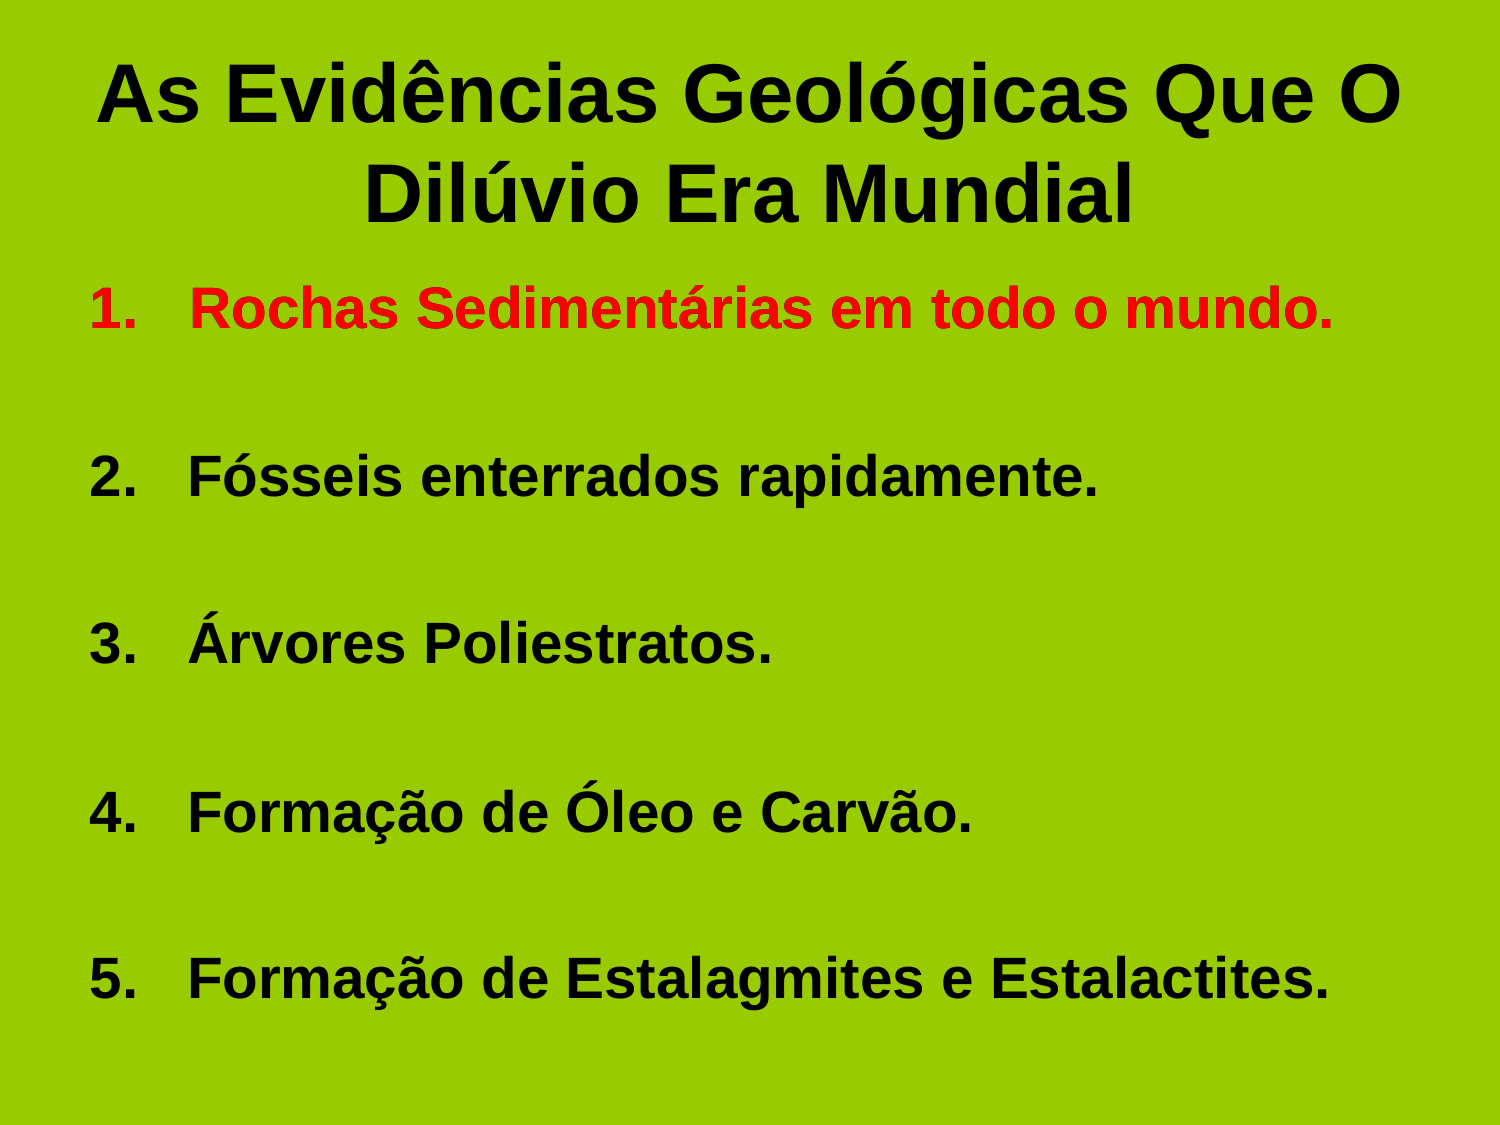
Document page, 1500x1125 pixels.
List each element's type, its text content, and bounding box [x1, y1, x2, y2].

text_box 3. Árvores Poliestratos. [74, 597, 1425, 686]
text_box 5. Formação de Estalagmites e Estalactites. [74, 933, 1425, 1009]
text_box Rochas Sedimentárias em todo o mundo. [74, 262, 1425, 338]
text_box 4. Formação de Óleo e Carvão. [74, 766, 1425, 867]
title As Evidências Geológicas Que O Dilúvio Era Mundial [74, 44, 1426, 233]
text_box 2. Fósseis enterrados rapidamente. [74, 431, 1425, 569]
